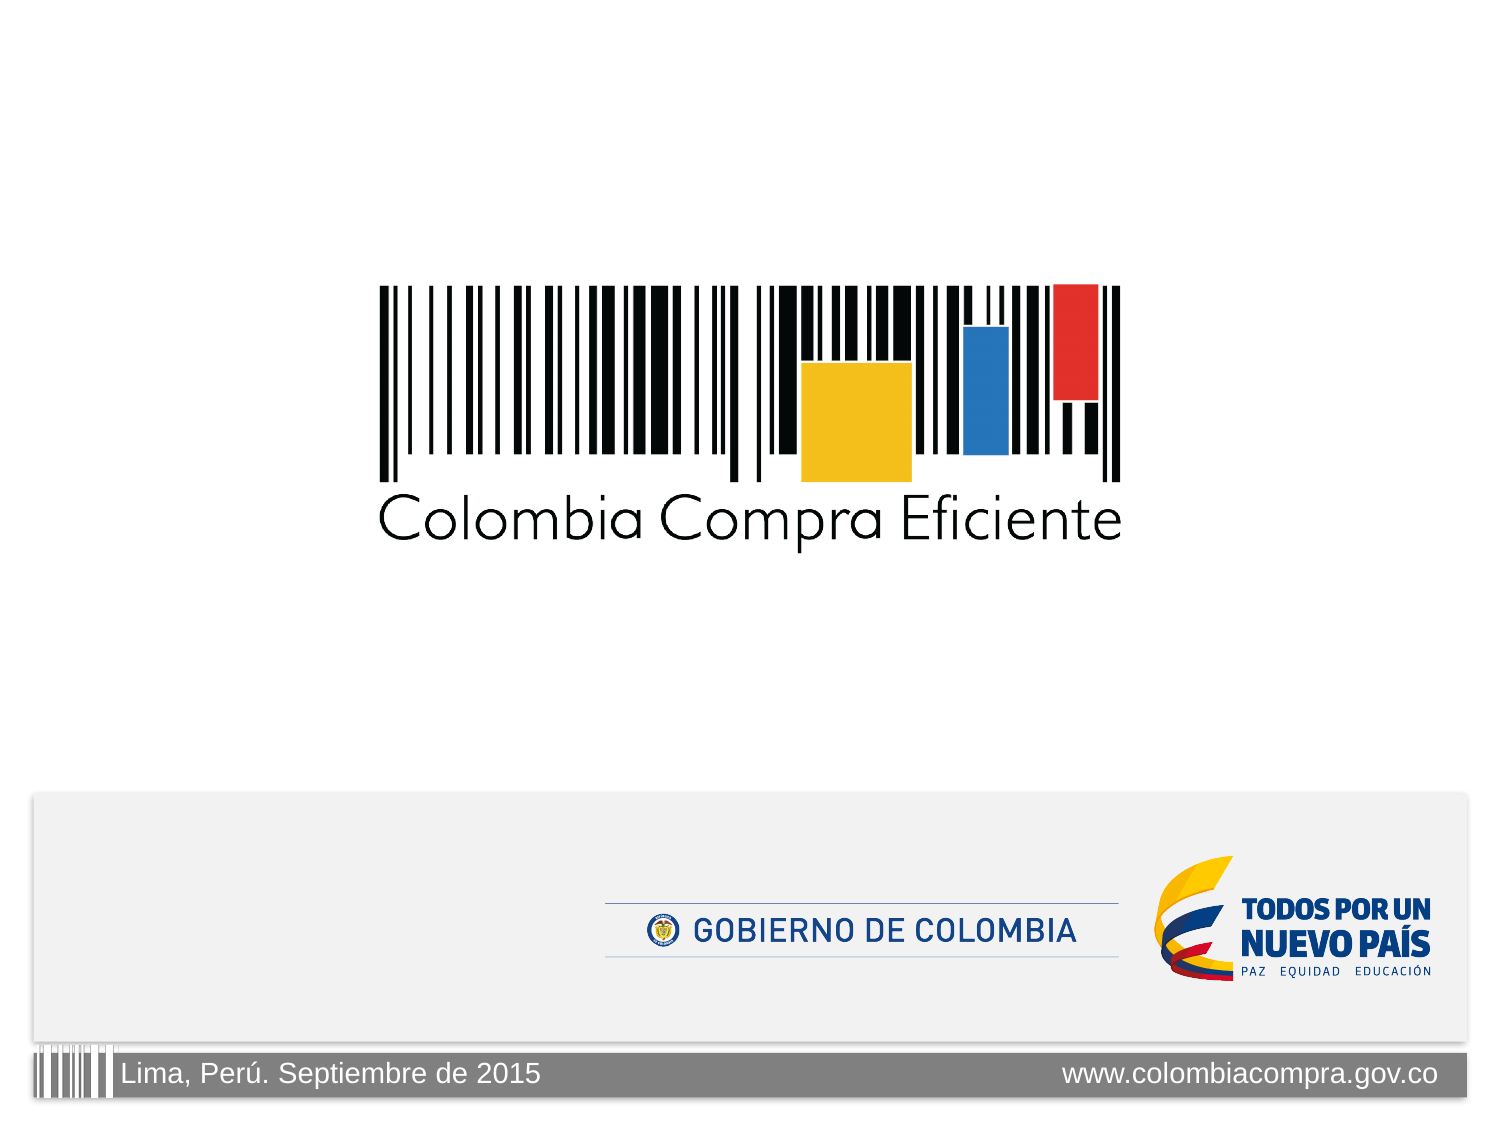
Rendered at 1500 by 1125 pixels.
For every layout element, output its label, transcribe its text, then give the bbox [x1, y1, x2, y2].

text_box Lima, Perú. Septiembre de 2015 [124, 1054, 553, 1096]
picture [36, 1044, 119, 1098]
text_box [123, 1052, 1468, 1098]
picture [566, 837, 1468, 999]
text_box [33, 793, 1468, 1042]
text_box www.colombiacompra.gov.co [1005, 1054, 1481, 1125]
picture [379, 281, 1122, 555]
